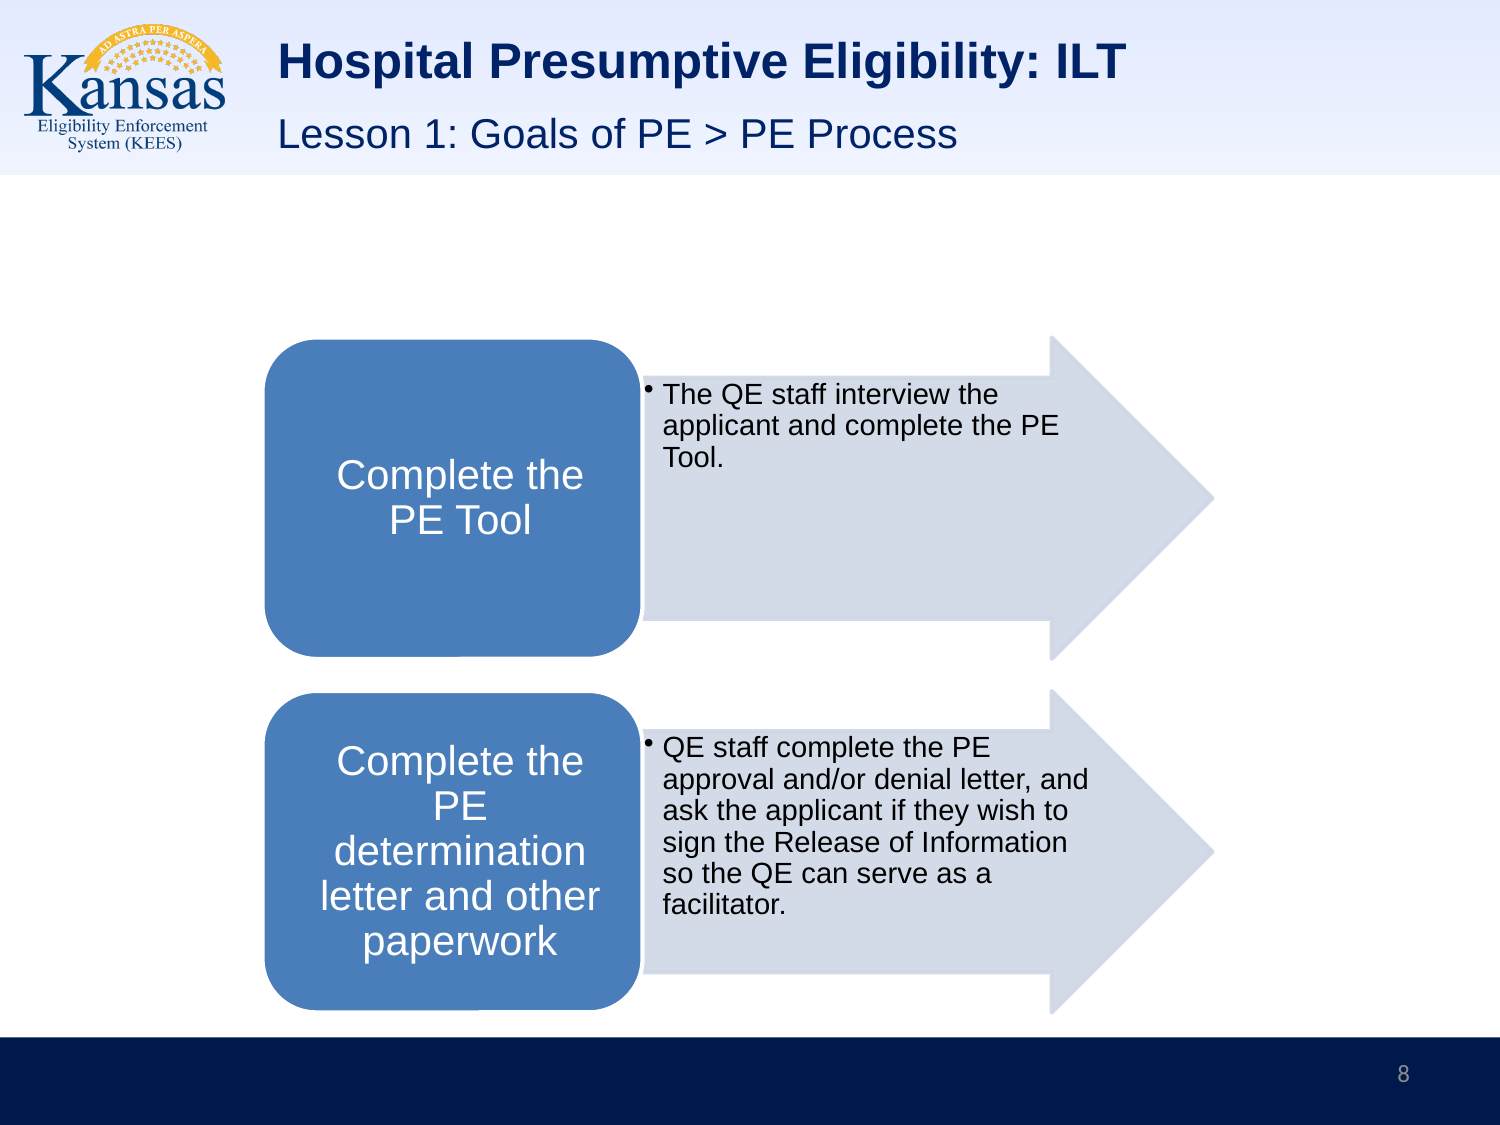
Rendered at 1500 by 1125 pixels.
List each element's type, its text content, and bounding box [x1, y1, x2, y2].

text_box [262, 337, 1213, 1013]
picture [24, 24, 225, 154]
text_box Lesson 1: Goals of PE > PE Process [262, 99, 1425, 175]
slide_number 8 [1074, 1042, 1425, 1103]
title Hospital Presumptive Eligibility: ILT [262, 11, 1425, 99]
